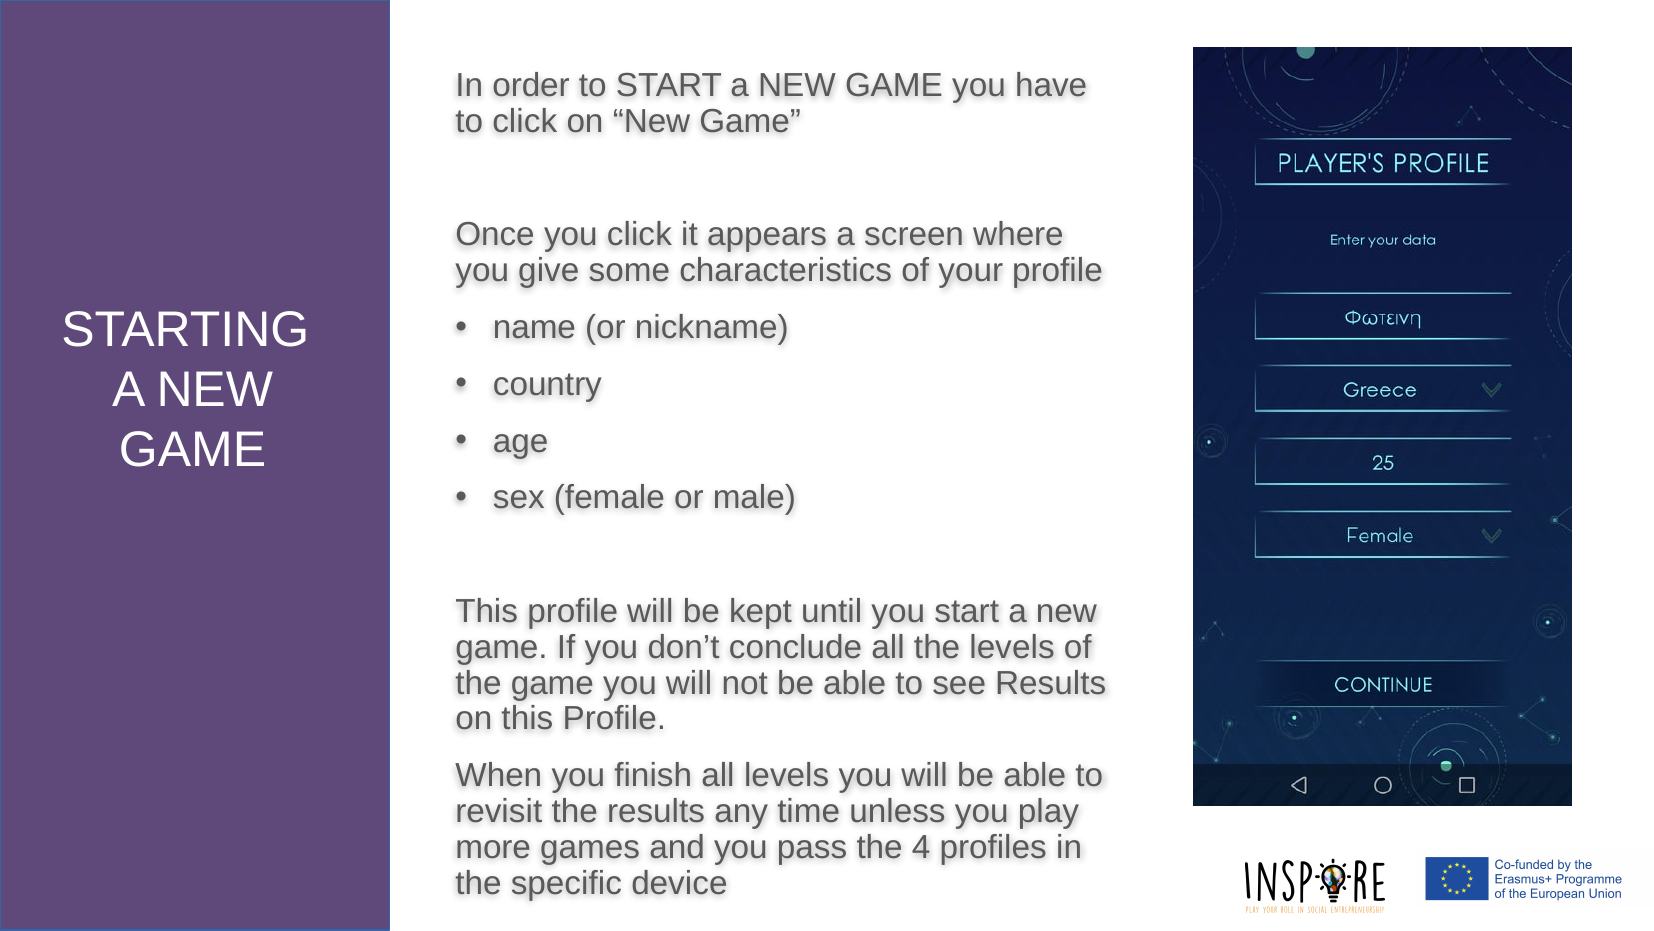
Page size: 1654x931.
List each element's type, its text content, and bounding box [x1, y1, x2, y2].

picture [1239, 857, 1390, 917]
text_box [0, 0, 390, 930]
picture [1192, 47, 1573, 806]
picture [1414, 848, 1654, 908]
text_box STARTING A NEW GAME [0, 386, 388, 447]
text_box In order to START a NEW GAME you have to click on “New Game” Once you click it appears a screen where you give some characteristics of your profile name (or nickname) country age sex (female or male) This profile will be kept until you start a new game. If you don’t conclude all the levels of the game you will not be able to see Results on this Profile. When you finish all levels you will be able to revisit the results any time unless you play more games and you pass the 4 profiles in the specific device [440, 60, 1126, 888]
